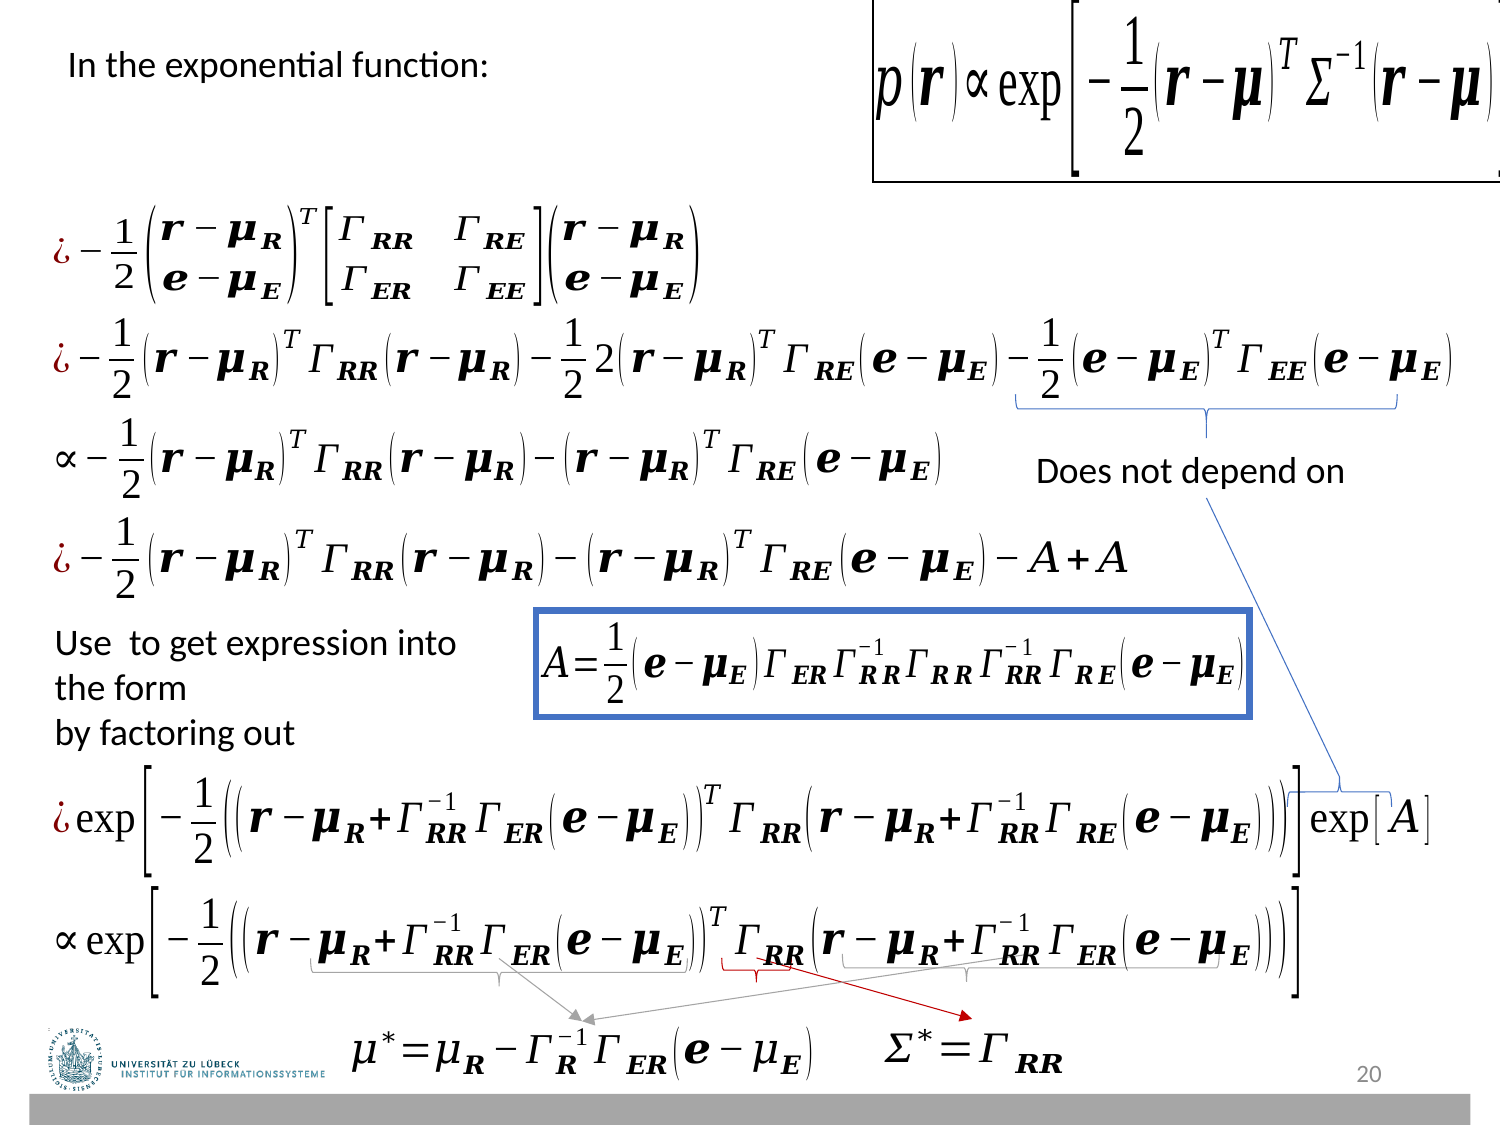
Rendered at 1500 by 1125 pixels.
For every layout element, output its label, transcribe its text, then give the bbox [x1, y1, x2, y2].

text_box [841, 953, 1003, 969]
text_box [498, 986, 582, 1022]
slide_number 20 [1059, 1042, 1397, 1103]
text_box [941, 953, 1220, 982]
text_box [310, 958, 515, 986]
text_box [1014, 394, 1398, 423]
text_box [582, 981, 967, 1022]
text_box [1286, 791, 1298, 807]
text_box [721, 957, 791, 981]
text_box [967, 982, 973, 1019]
text_box [501, 958, 688, 973]
text_box [1300, 777, 1393, 807]
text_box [1206, 498, 1340, 777]
